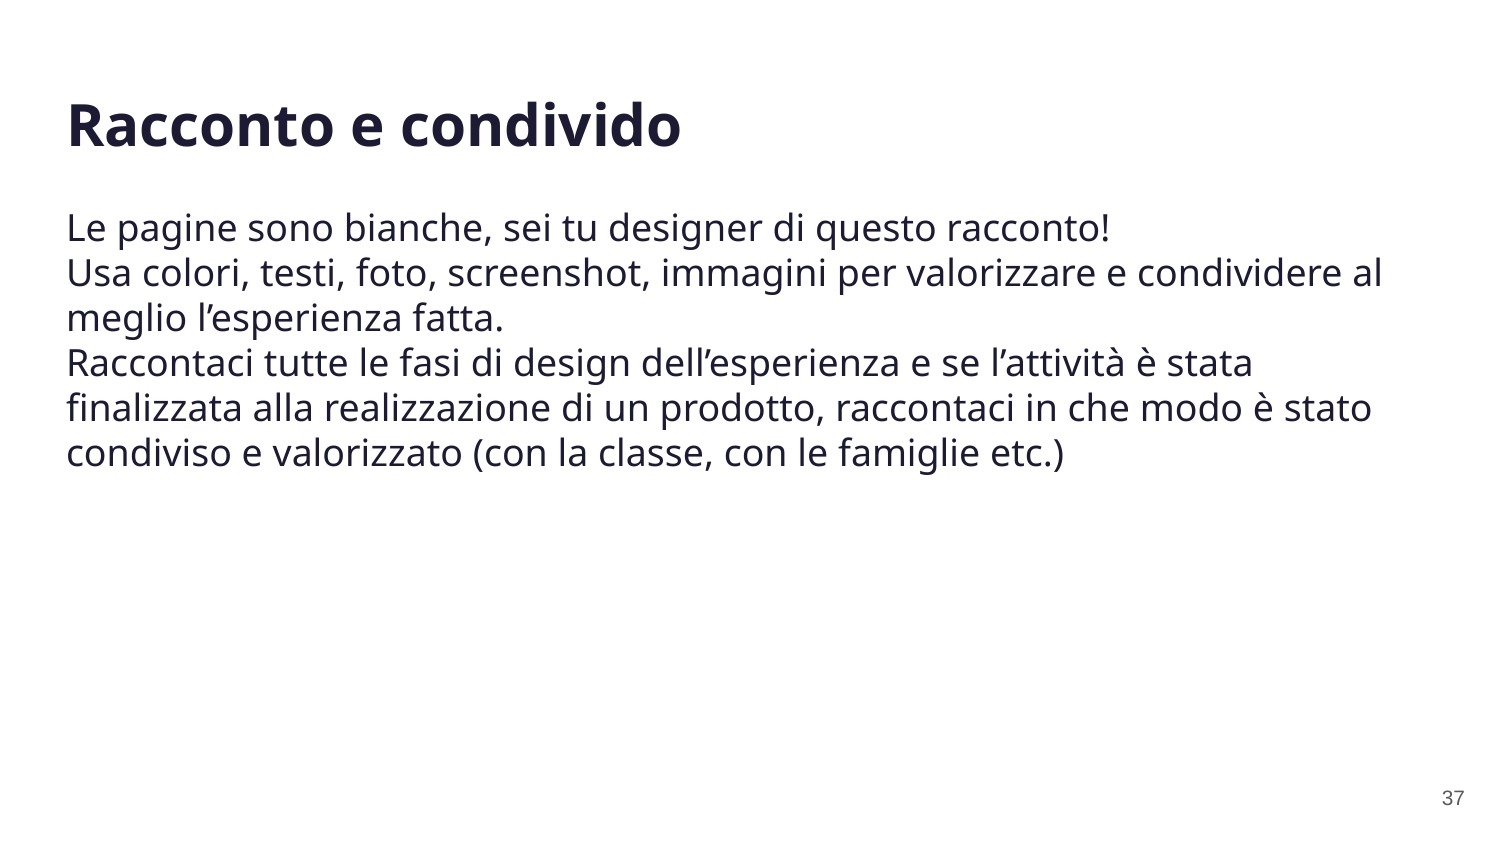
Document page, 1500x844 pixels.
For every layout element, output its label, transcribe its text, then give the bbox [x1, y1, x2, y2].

list Le pagine sono bianche, sei tu designer di questo racconto! Usa colori, testi, foto, screenshot, immagini per valorizzare e condividere al meglio l’esperienza fatta. Raccontaci tutte le fasi di design dell’esperienza e se l’attività è stata finalizzata alla realizzazione di un prodotto, raccontaci in che modo è stato condiviso e valorizzato (con la classe, con le famiglie etc.) [51, 189, 1449, 750]
title Racconto e condivido [51, 72, 1449, 167]
slide_number ‹#› [1389, 764, 1480, 830]
